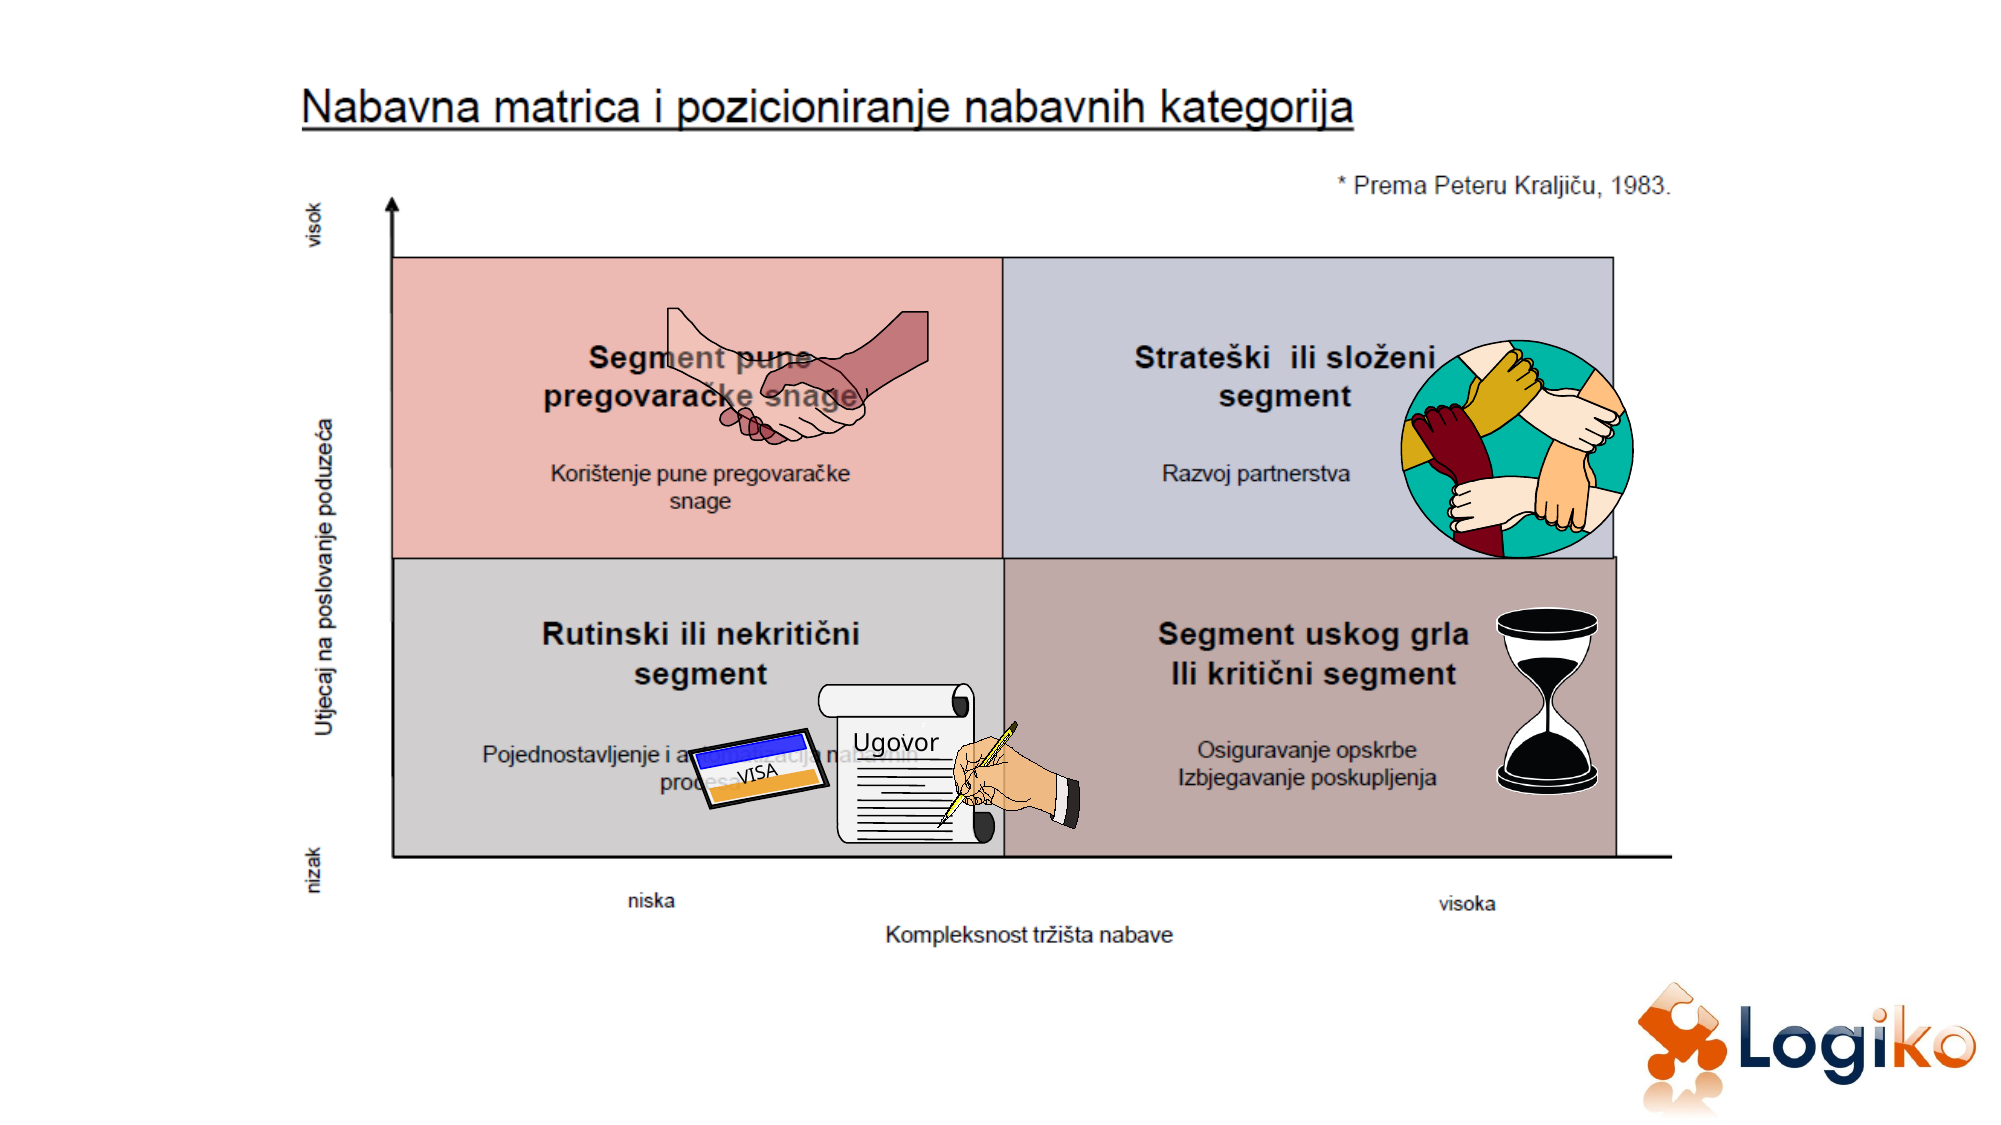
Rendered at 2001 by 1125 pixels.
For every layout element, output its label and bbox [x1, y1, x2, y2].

text_box [667, 151, 929, 445]
picture [1495, 607, 1598, 795]
text_box [1401, 249, 1634, 558]
picture [1633, 963, 1981, 1122]
list [301, 66, 1673, 960]
text_box [687, 569, 1080, 844]
